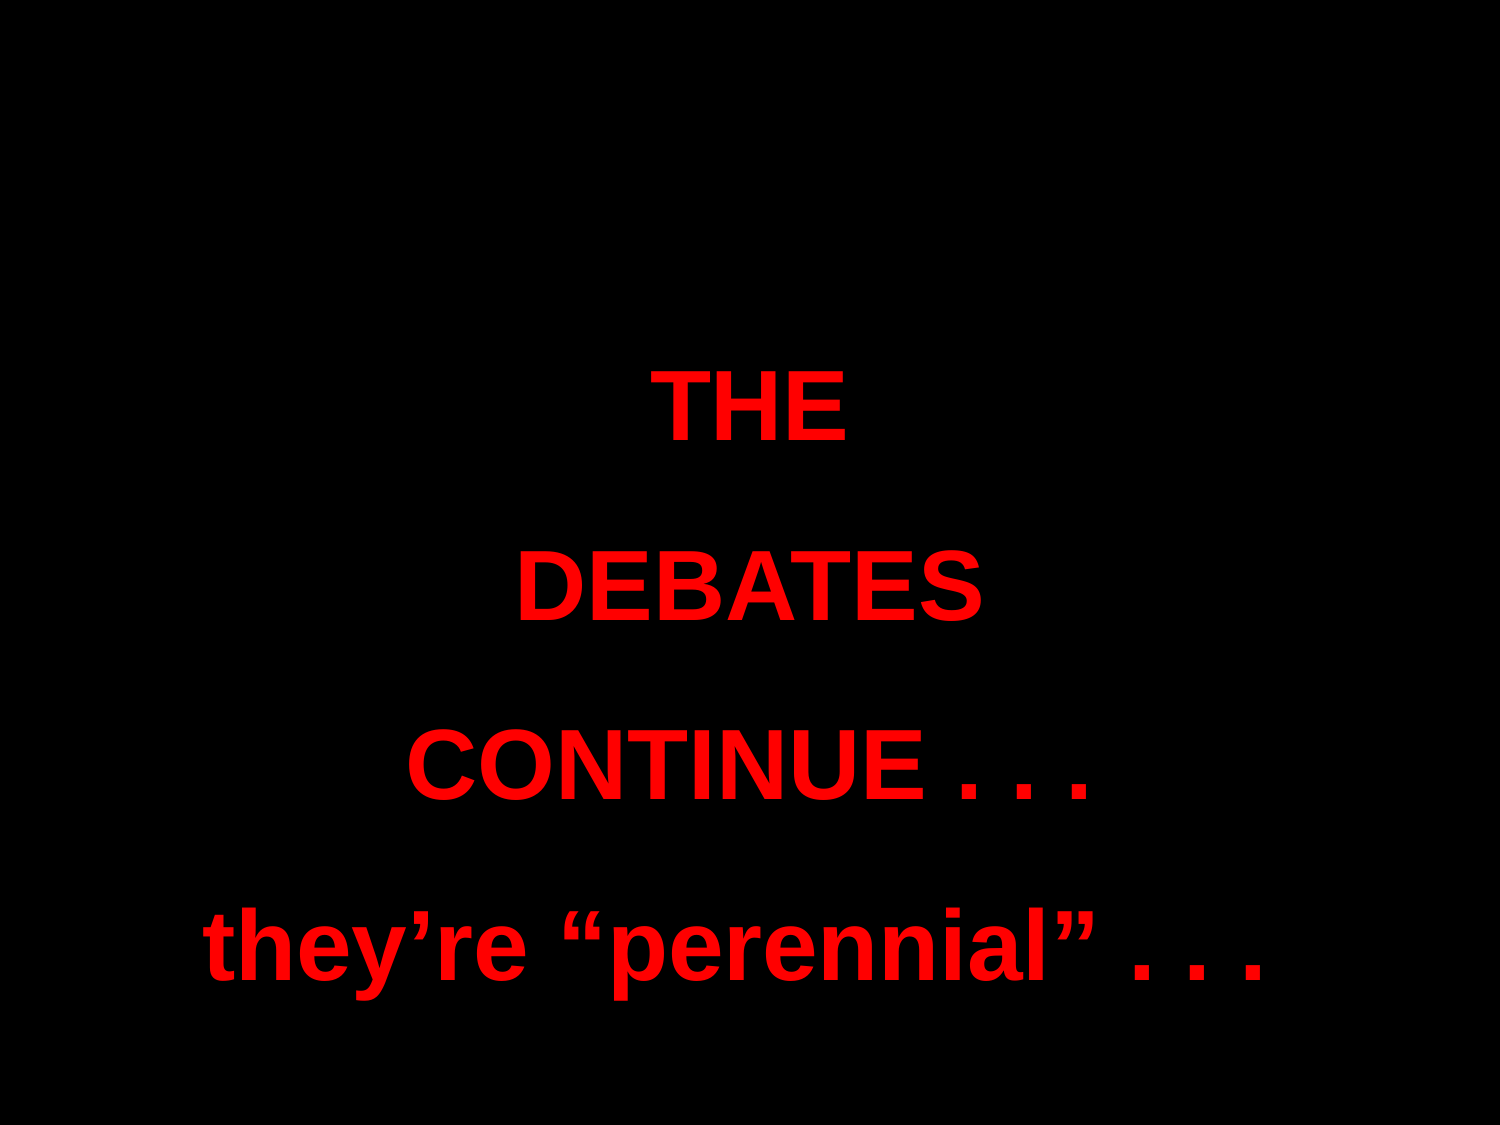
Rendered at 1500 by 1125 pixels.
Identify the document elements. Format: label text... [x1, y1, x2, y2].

title THE DEBATES CONTINUE . . . [140, 272, 1360, 828]
text_box they’re “perennial” . . . [139, 813, 1359, 1009]
